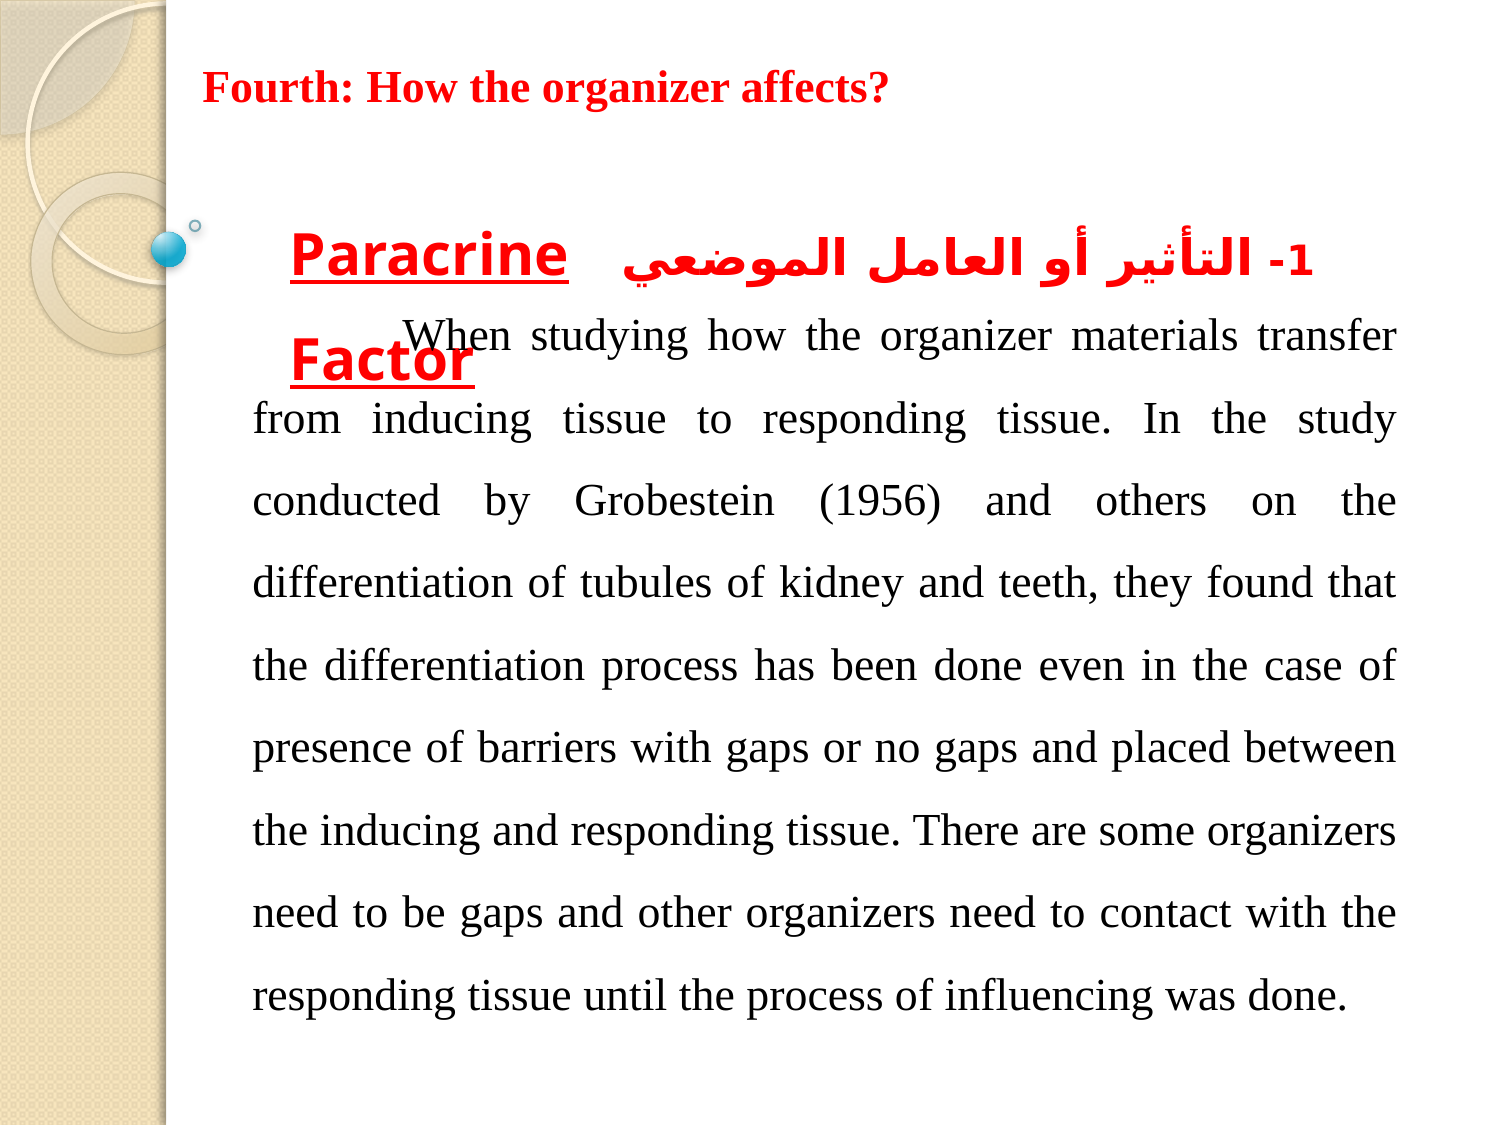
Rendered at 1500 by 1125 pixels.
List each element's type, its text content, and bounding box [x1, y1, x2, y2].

text_box Fourth: How the organizer affects? [187, 21, 1075, 119]
text_box 1- التأثير أو العامل الموضعي Paracrine Factor [275, 174, 1438, 400]
text_box When studying how the organizer materials transfer from inducing tissue to responding tissue. In the study conducted by Grobestein (1956) and others on the differentiation of tubules of kidney and teeth, they found that the differentiation process has been done even in the case of presence of barriers with gaps or no gaps and placed between the inducing and responding tissue. There are some organizers need to be gaps and other organizers need to contact with the responding tissue until the process of influencing was done. [237, 270, 1413, 1027]
